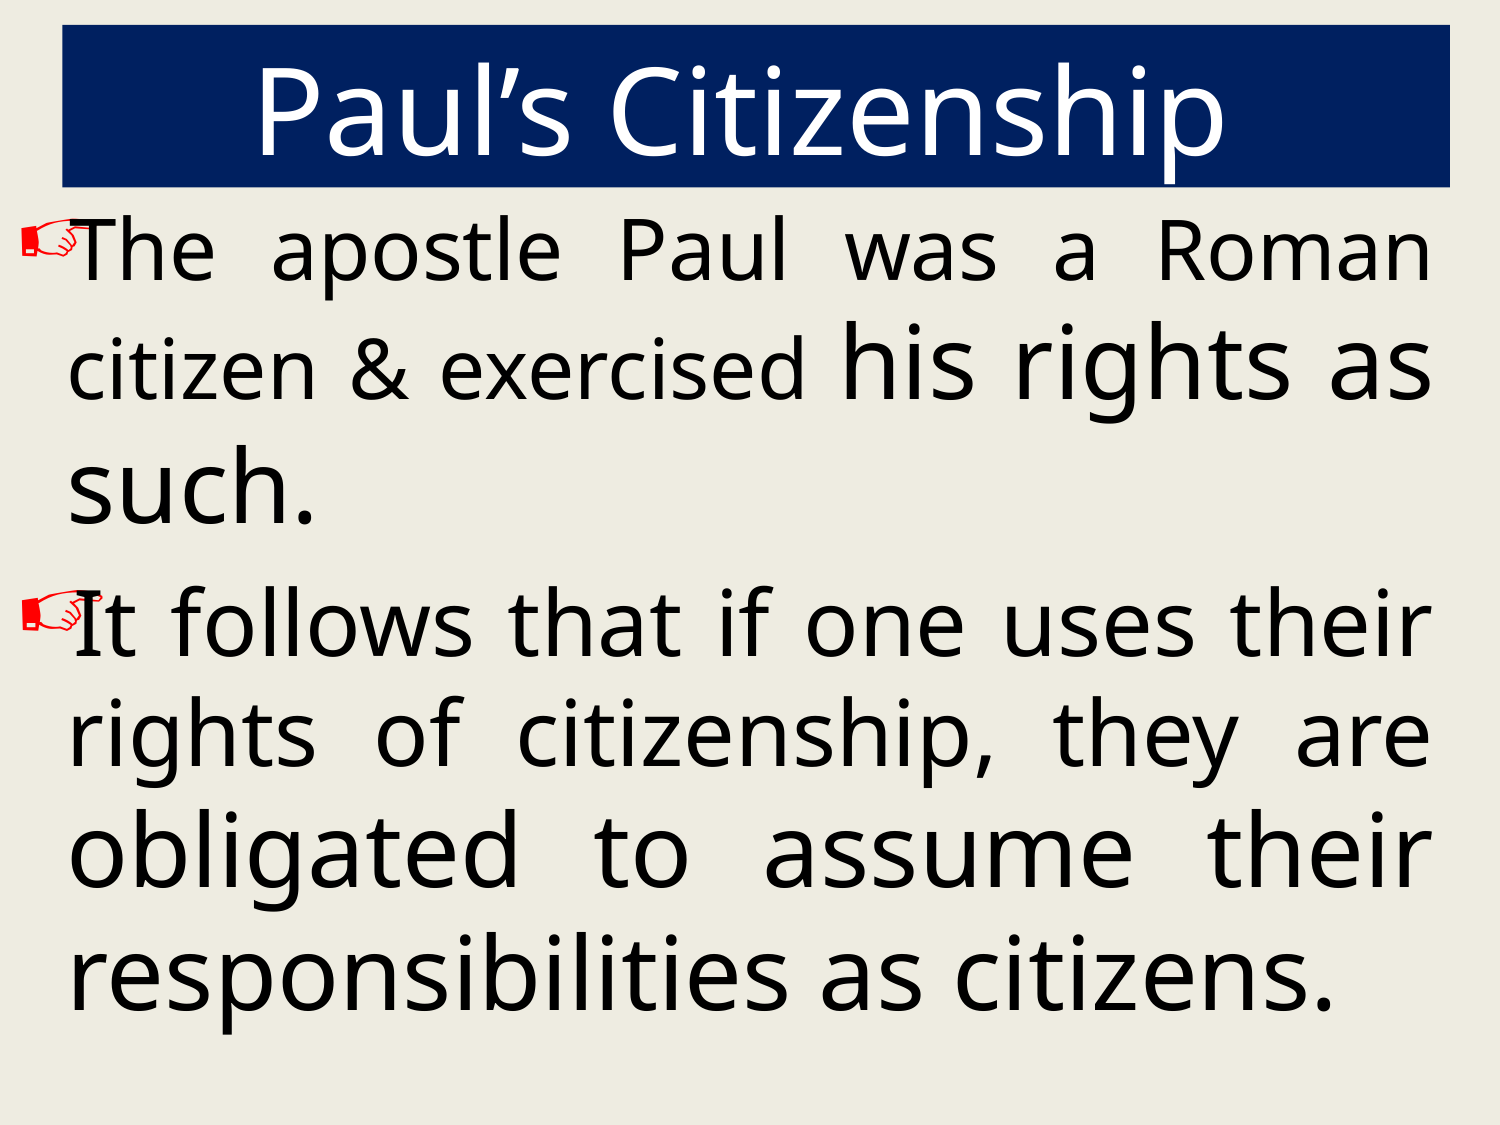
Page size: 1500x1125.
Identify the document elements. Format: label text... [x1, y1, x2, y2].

list The apostle Paul was a Roman citizen & exercised his rights as such. It follows that if one uses their rights of citizenship, they are obligated to assume their responsibilities as citizens. [0, 187, 1450, 1125]
title Paul’s Citizenship [62, 24, 1450, 188]
